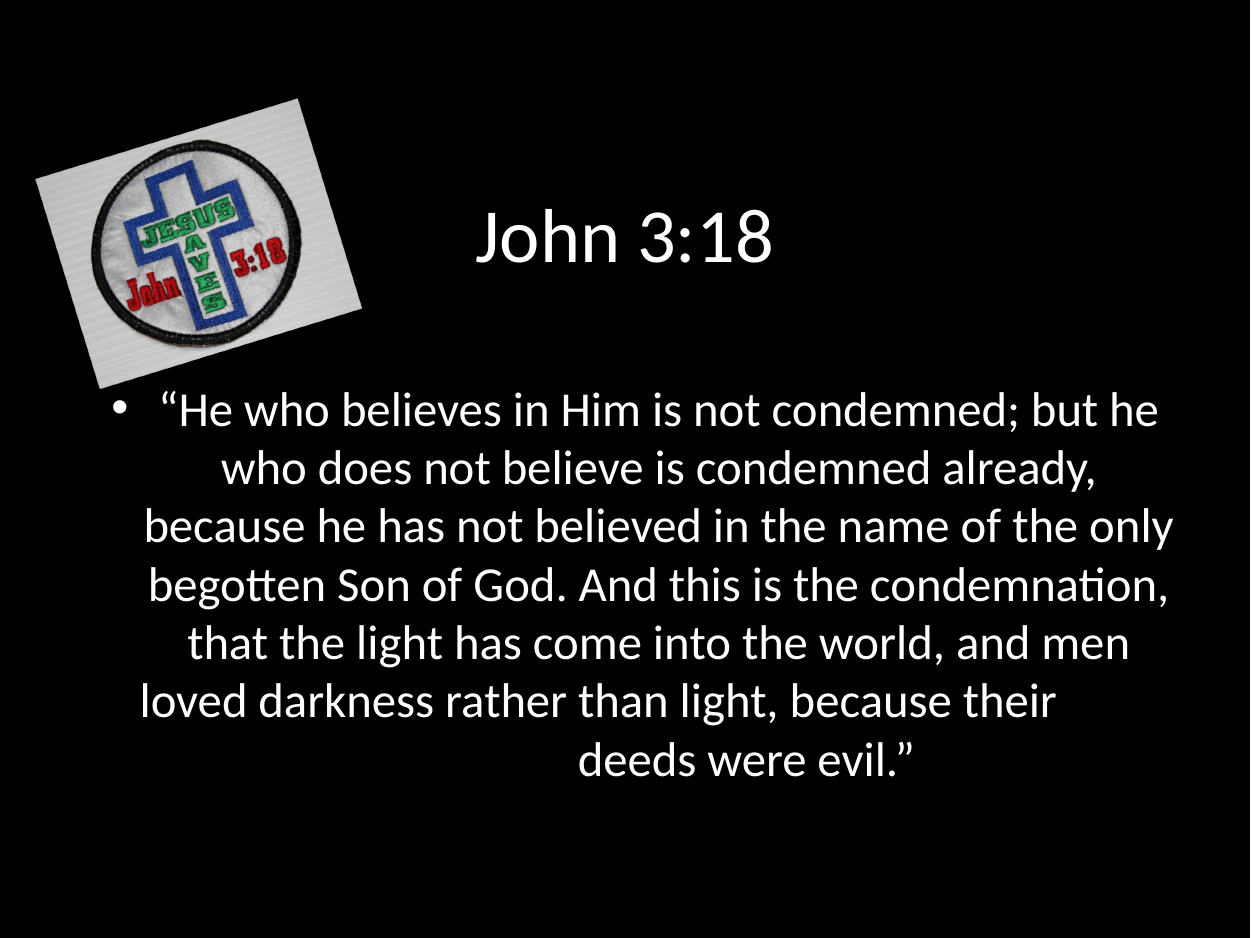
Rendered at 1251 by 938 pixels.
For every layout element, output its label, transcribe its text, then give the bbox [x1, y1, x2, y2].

title John 3:18 [341, 166, 1188, 298]
picture [36, 99, 361, 388]
list “He who believes in Him is not condemned; but he who does not believe is condemned already, because he has not believed in the name of the only begotten Son of God. And this is the condemnation, that the light has come into the world, and men loved darkness rather than light, because their deeds were evil.” [72, 369, 1199, 928]
